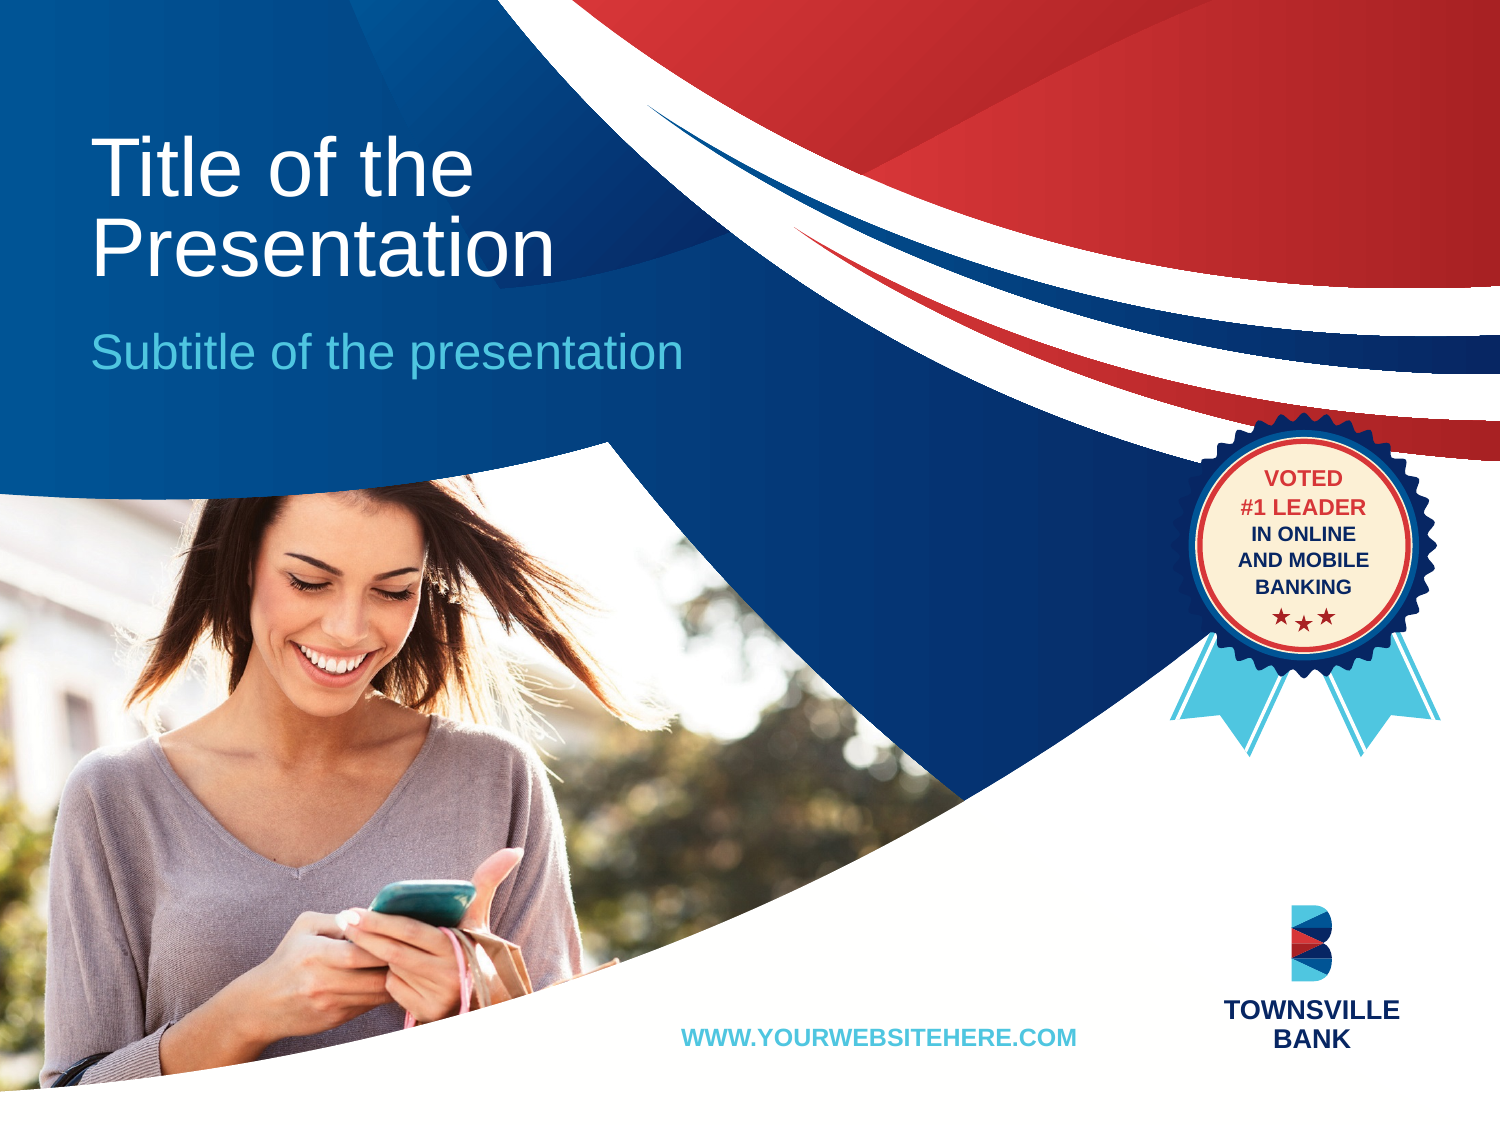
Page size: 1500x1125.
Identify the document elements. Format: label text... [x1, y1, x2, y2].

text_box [1169, 412, 1442, 758]
picture [0, 442, 964, 1091]
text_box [1201, 905, 1424, 1065]
text_box WWW.YOURWEBSITEHERE.COM [675, 1015, 1144, 1063]
title Title of the Presentation [75, 125, 833, 311]
subtitle Subtitle of the presentation [75, 311, 833, 387]
